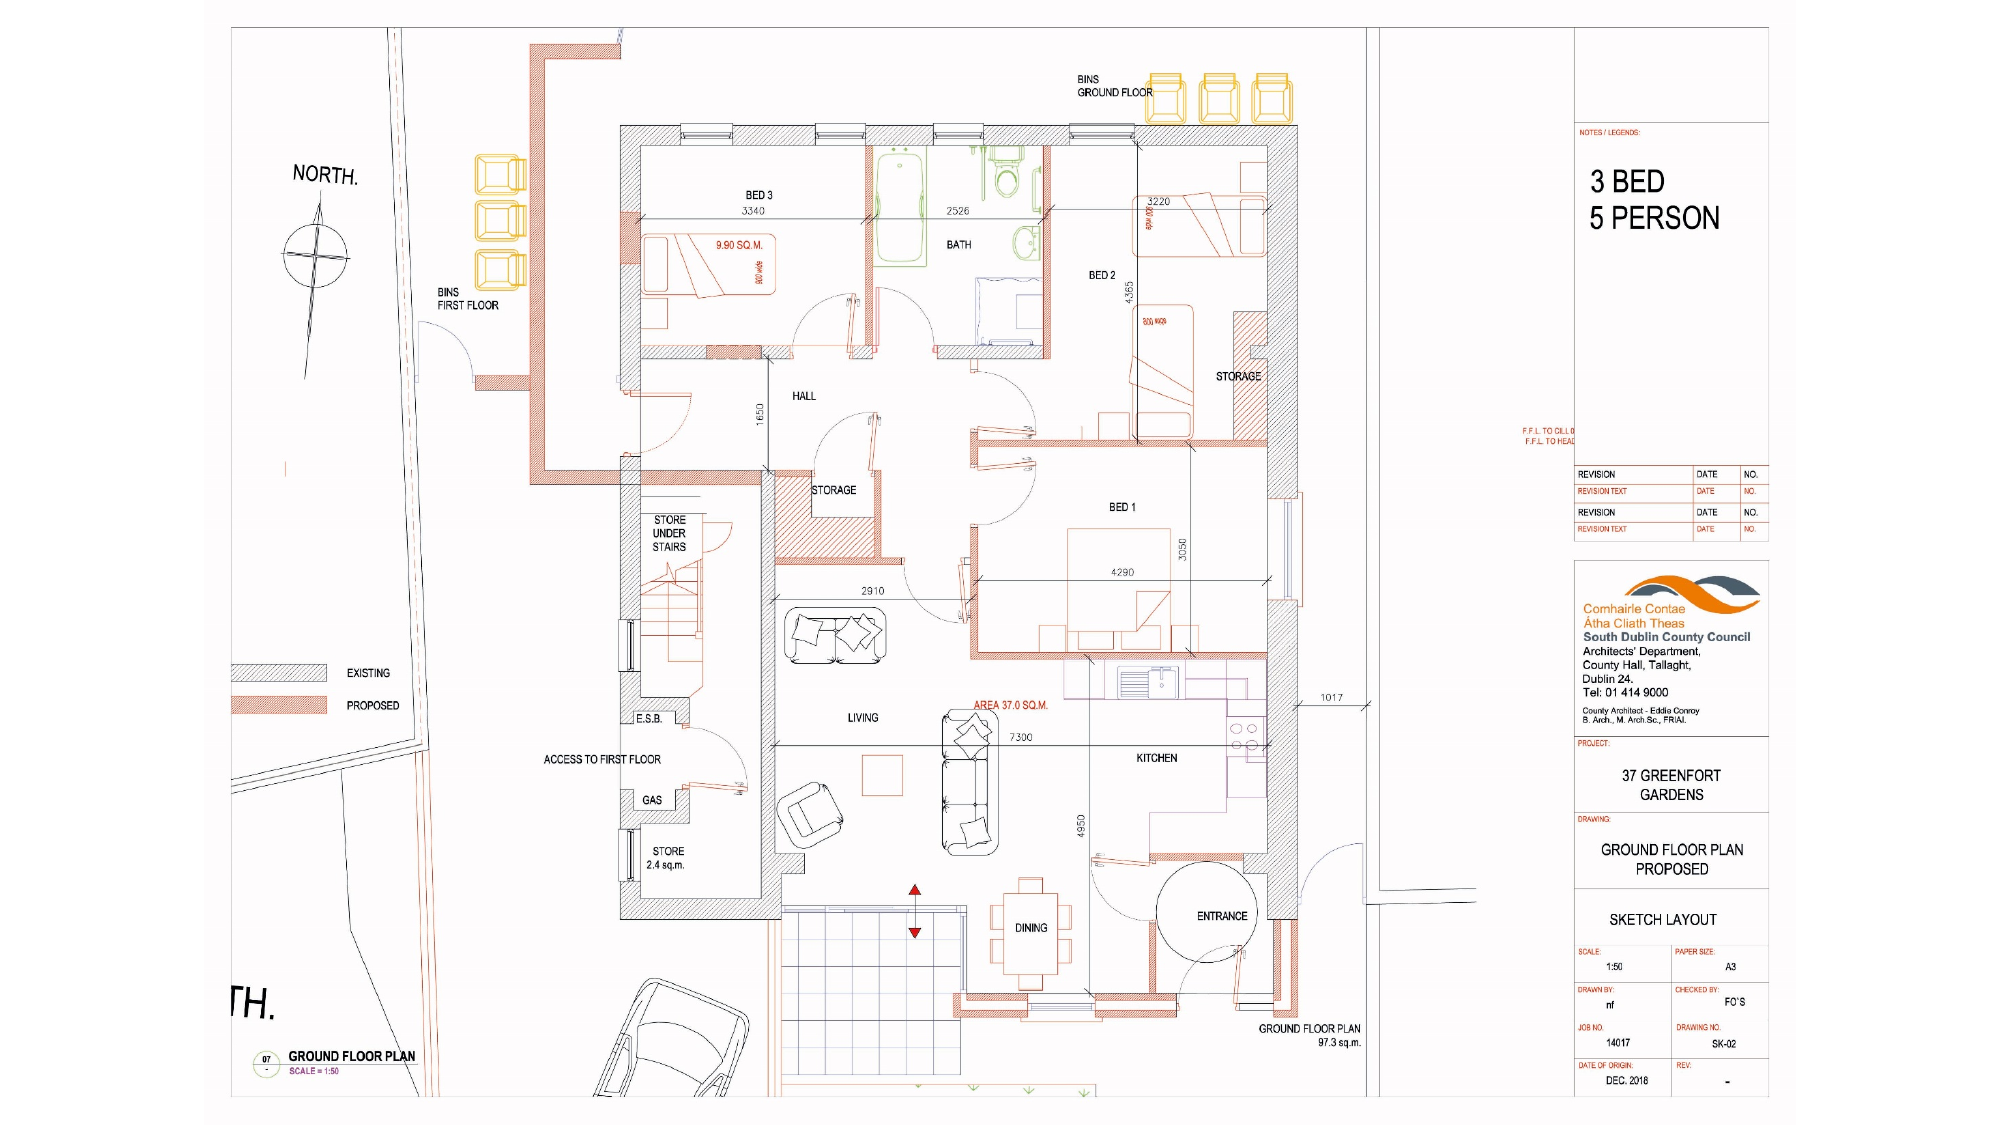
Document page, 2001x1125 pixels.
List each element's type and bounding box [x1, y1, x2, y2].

picture [204, 0, 1796, 1125]
